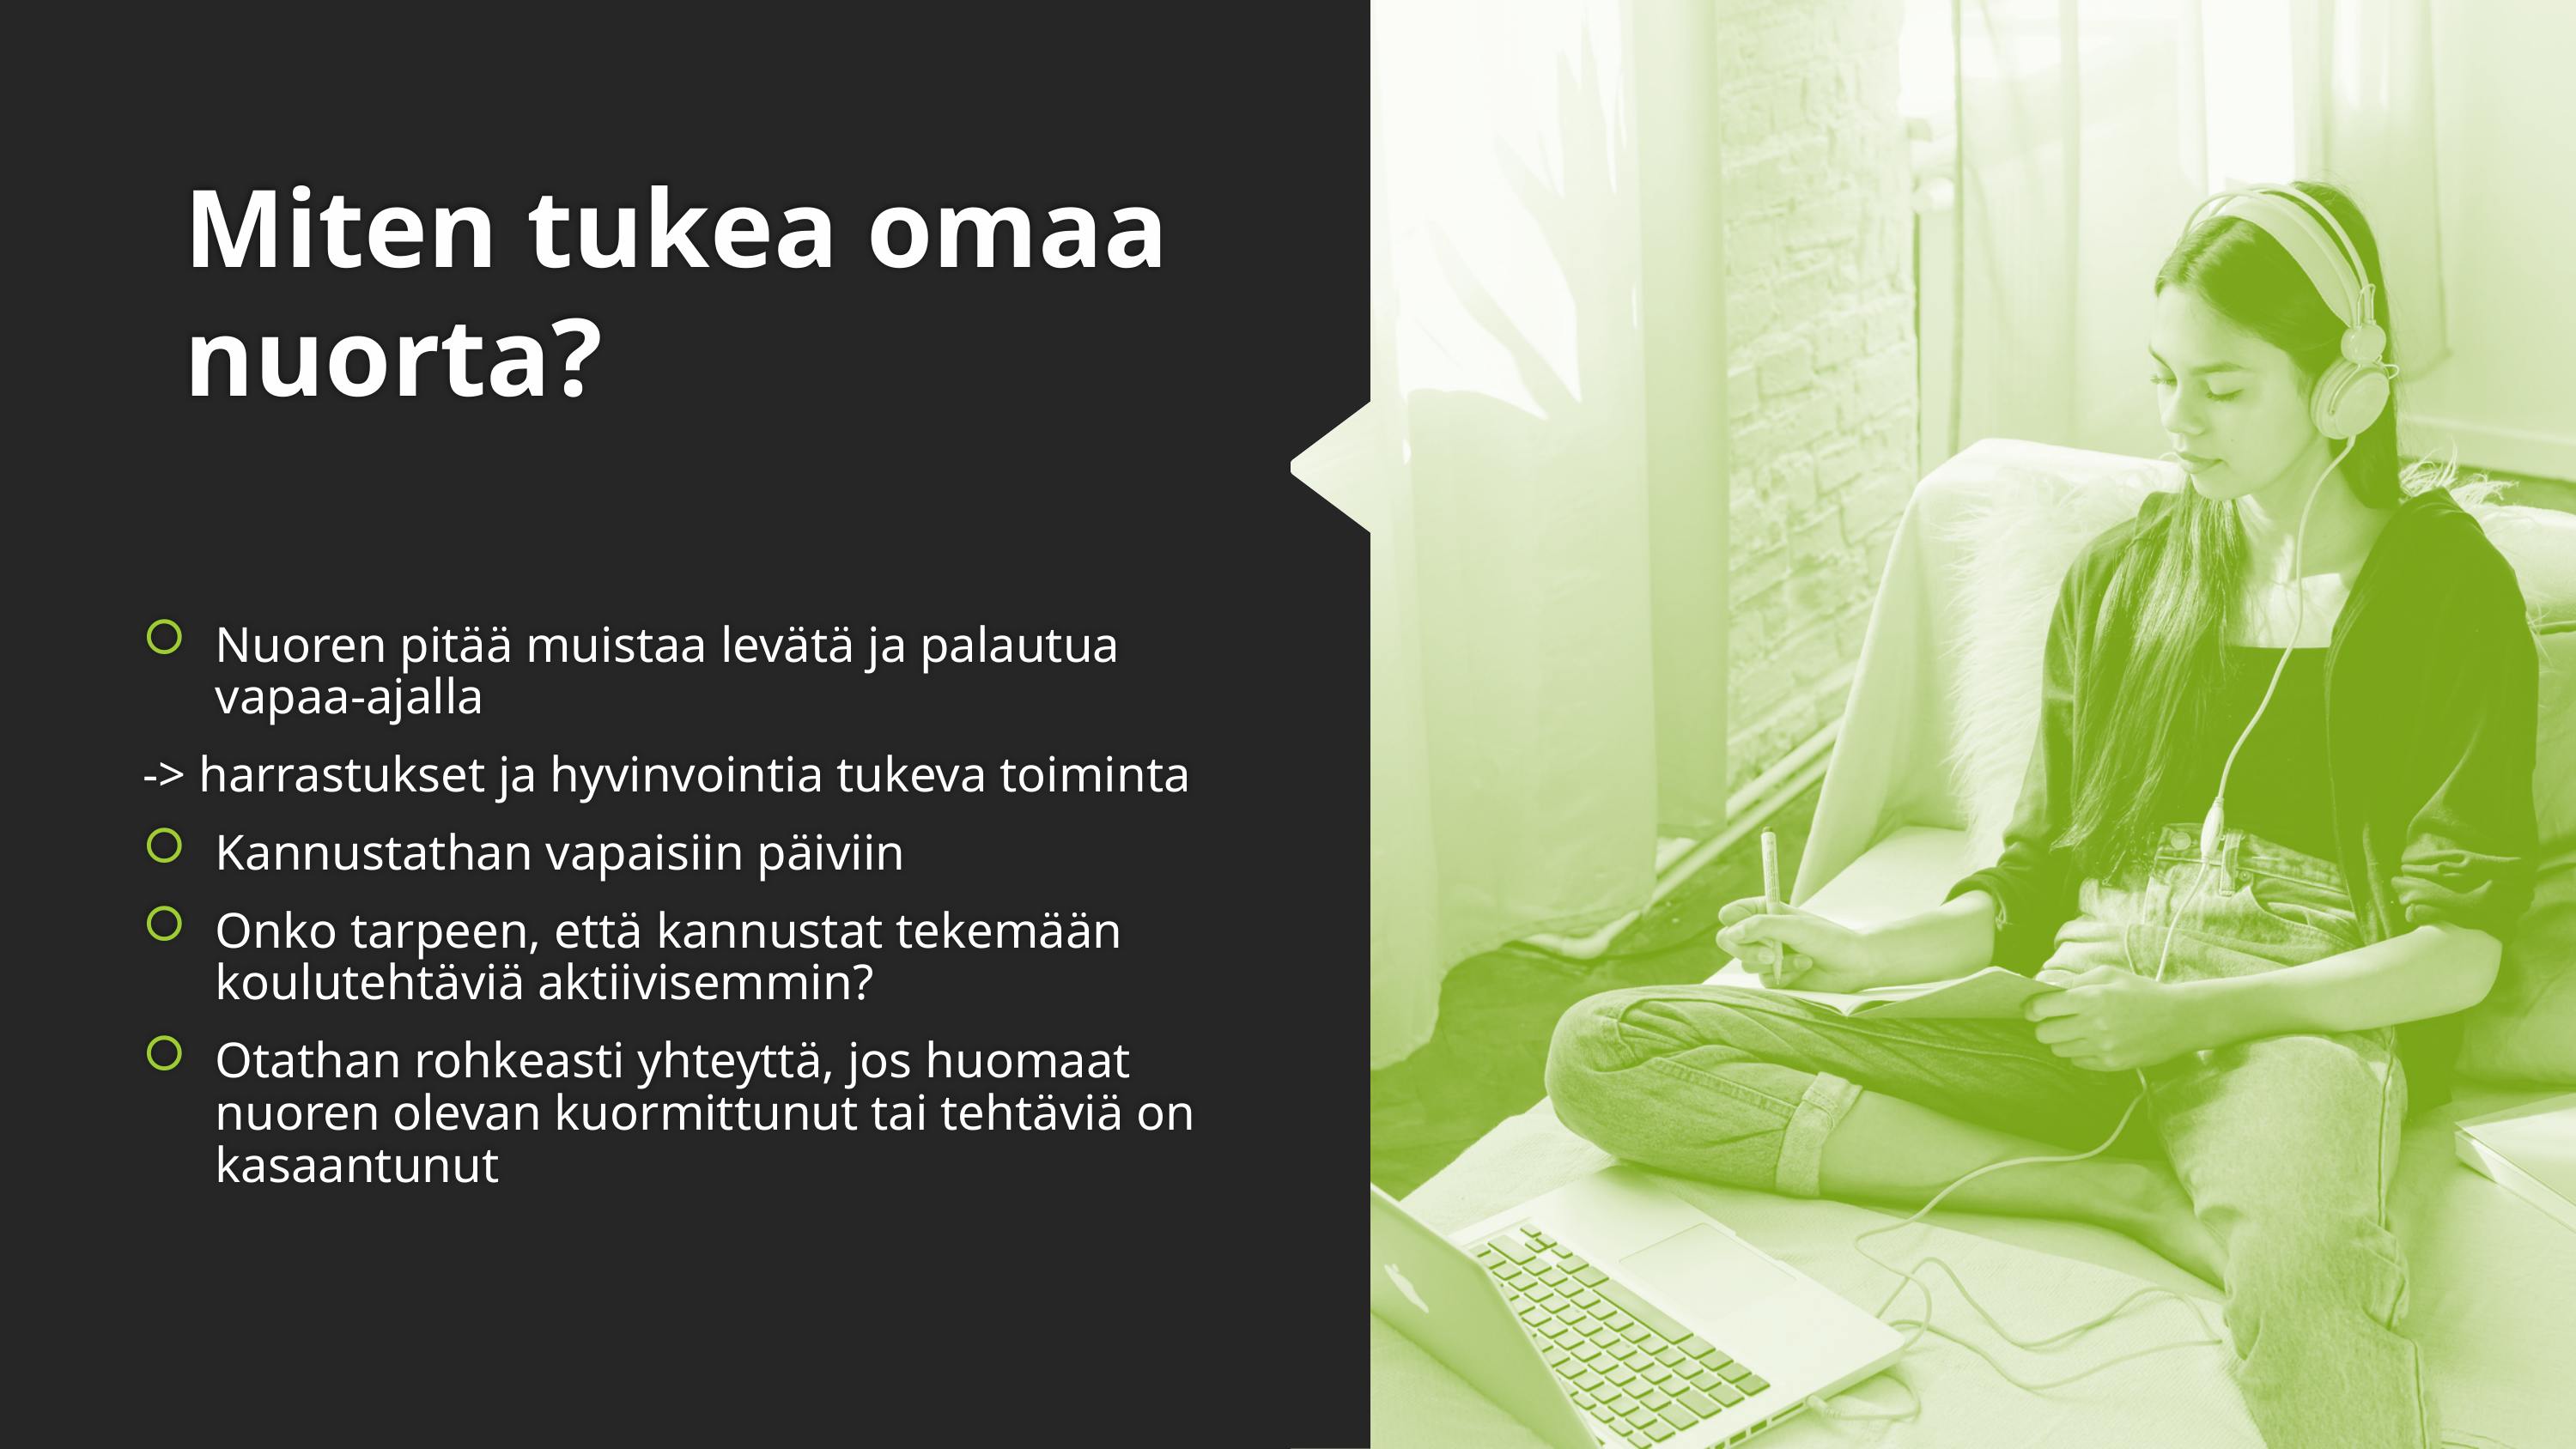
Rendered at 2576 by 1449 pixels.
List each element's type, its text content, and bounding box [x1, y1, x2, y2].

picture [1290, 0, 2576, 1449]
text_box [0, 0, 1290, 1449]
list Nuoren pitää muistaa levätä ja palautua vapaa-ajalla -> harrastukset ja hyvinvointia tukeva toiminta Kannustathan vapaisiin päiviin Onko tarpeen, että kannustat tekemään koulutehtäviä aktiivisemmin? Otathan rohkeasti yhteyttä, jos huomaat nuoren olevan kuormittunut tai tehtäviä on kasaantunut [130, 518, 1242, 1286]
title Miten tukea omaa nuorta? [171, 94, 1242, 424]
